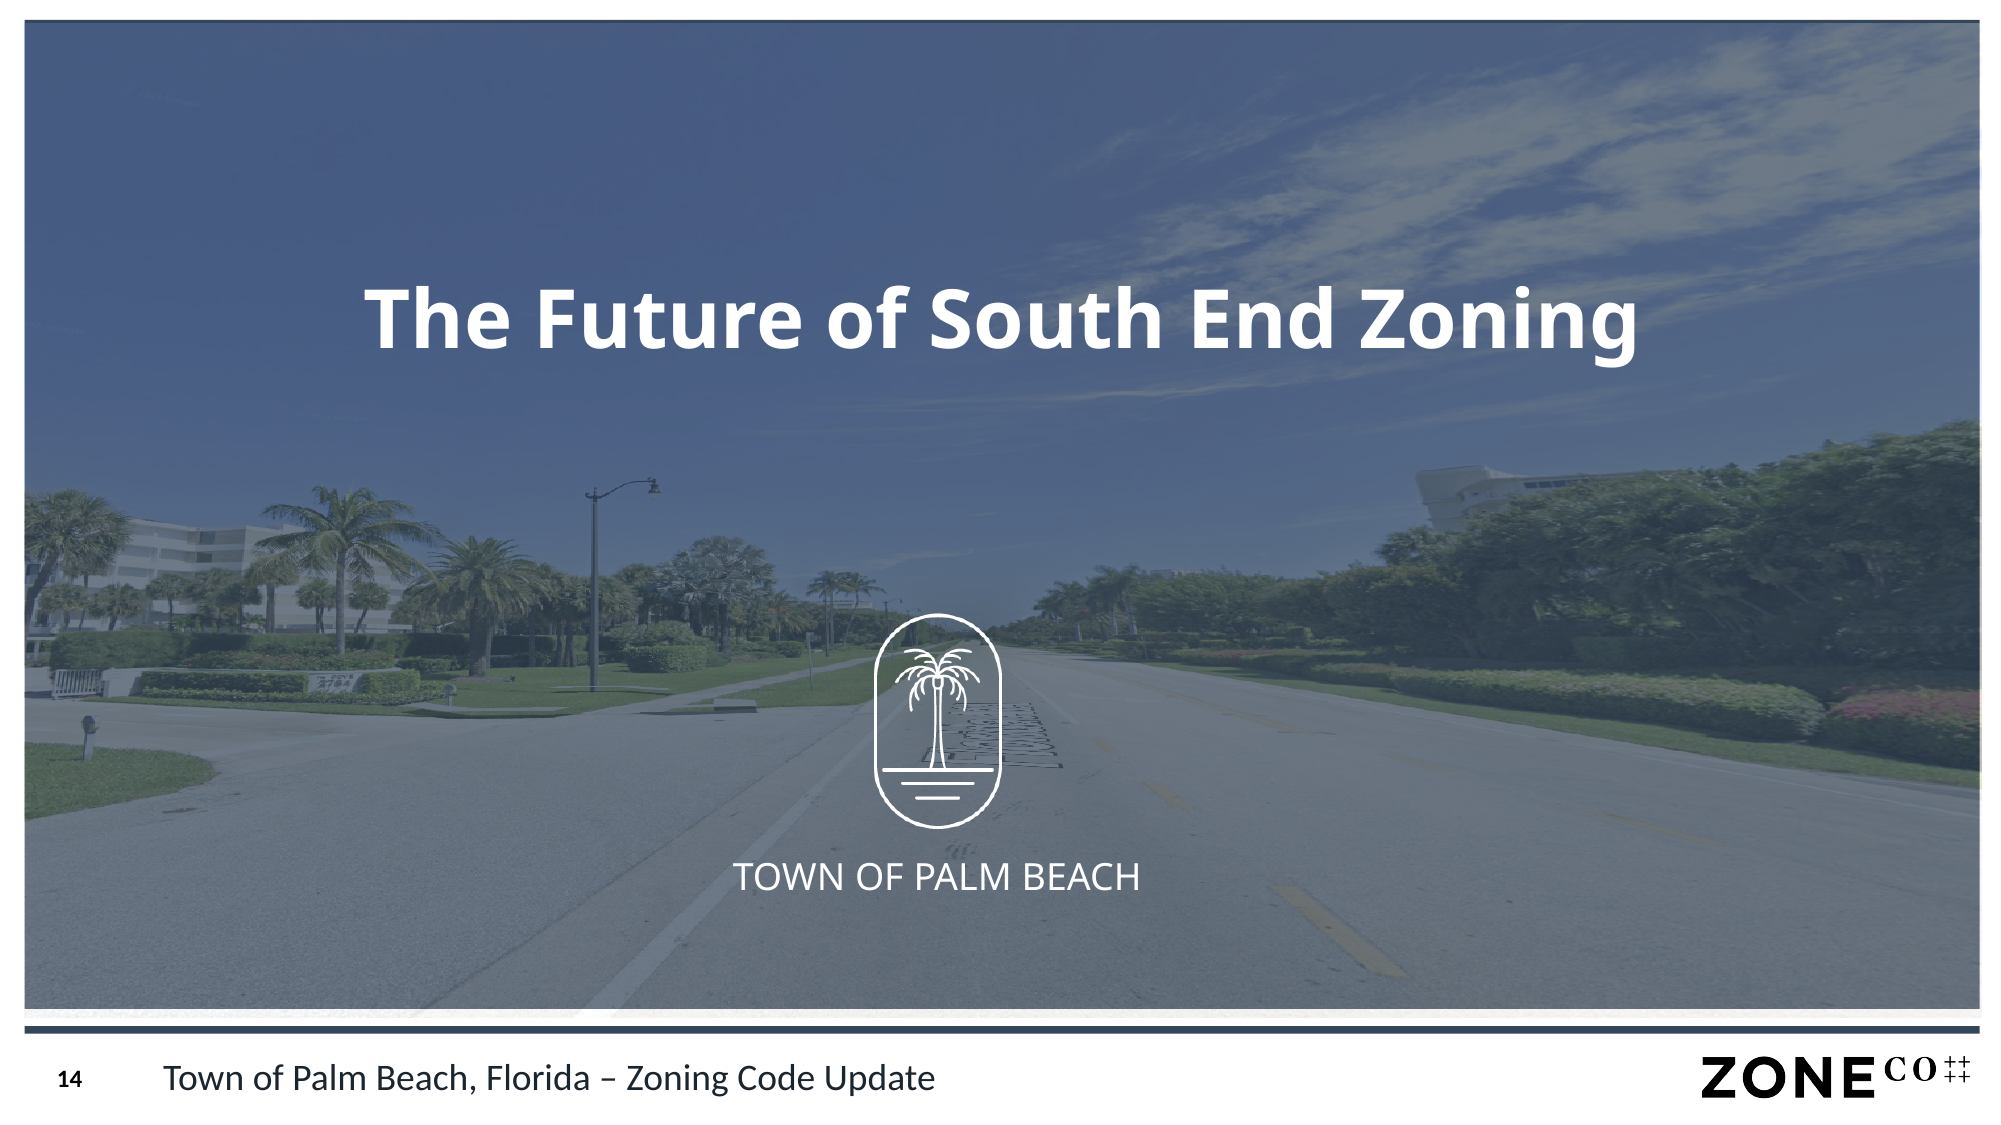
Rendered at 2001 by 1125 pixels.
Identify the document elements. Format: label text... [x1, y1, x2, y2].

picture [24, 23, 1982, 1018]
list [1689, 1043, 1980, 1109]
slide_number 14 [41, 1050, 117, 1105]
text_box [24, 19, 1981, 23]
text_box Town of Palm Beach, Florida – Zoning Code Update [148, 1045, 952, 1106]
text_box [24, 1025, 1981, 1035]
